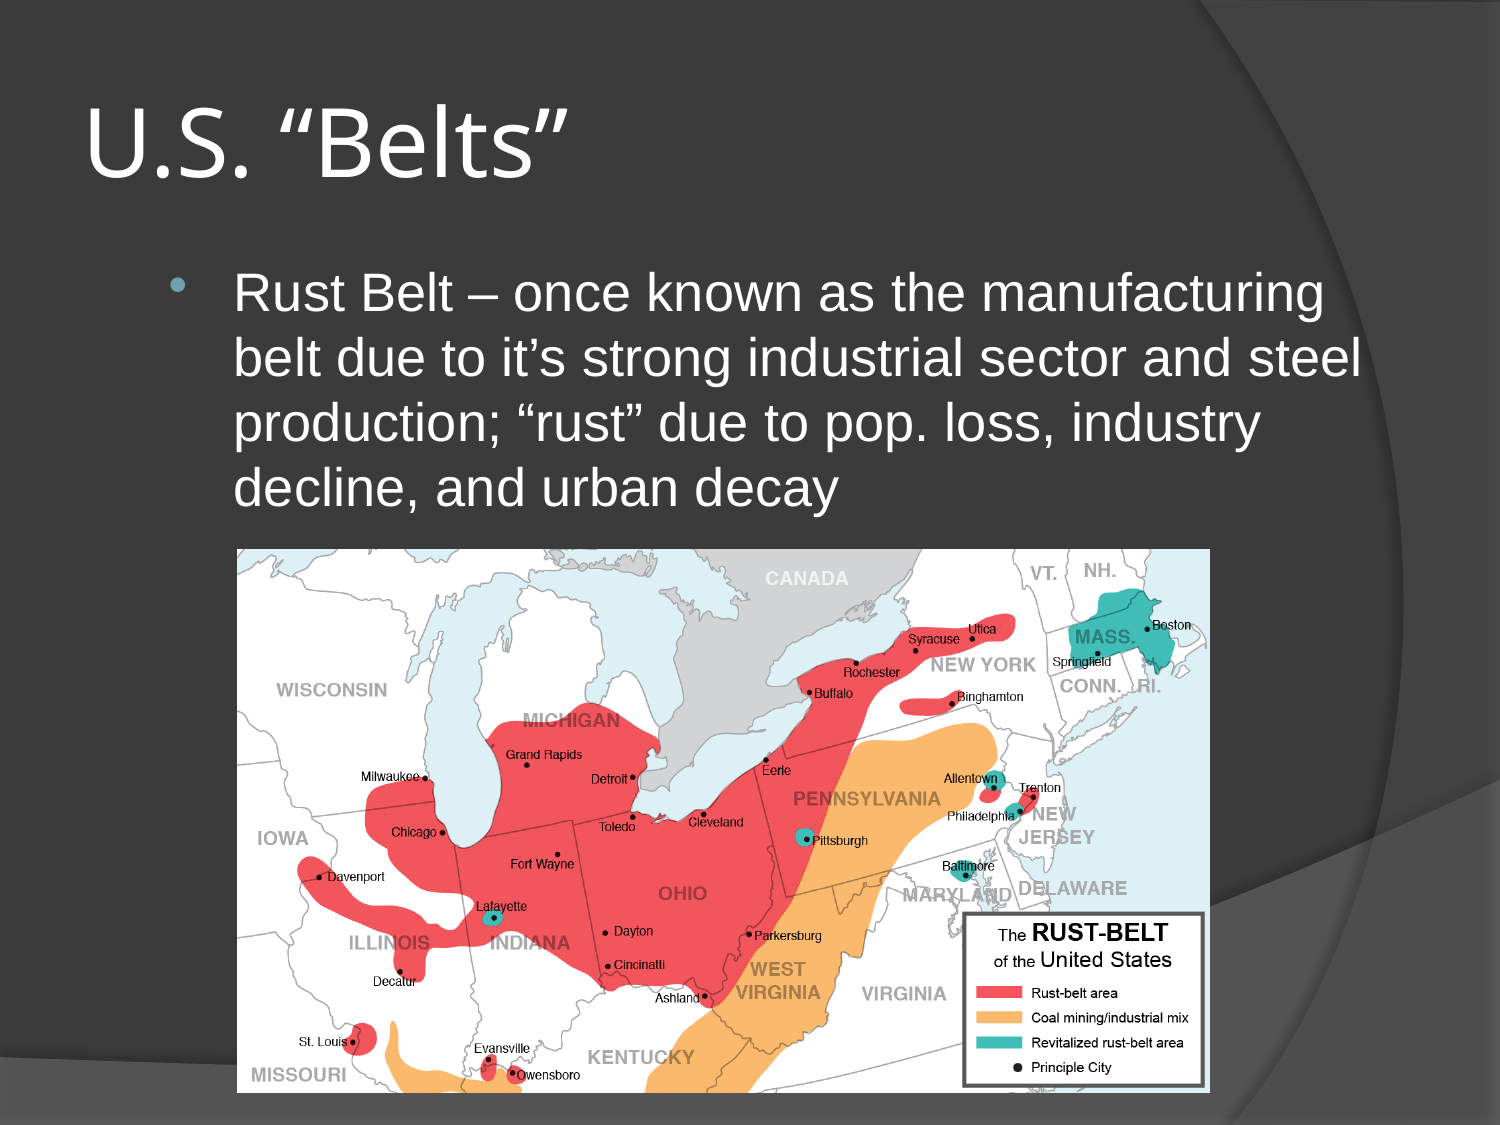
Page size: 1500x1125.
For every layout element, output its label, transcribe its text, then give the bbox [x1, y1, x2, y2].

list Rust Belt – once known as the manufacturing belt due to it’s strong industrial sector and steel production; “rust” due to pop. loss, industry decline, and urban decay [150, 249, 1388, 688]
picture [237, 549, 1210, 1094]
title U.S. “Belts” [75, 45, 1300, 233]
